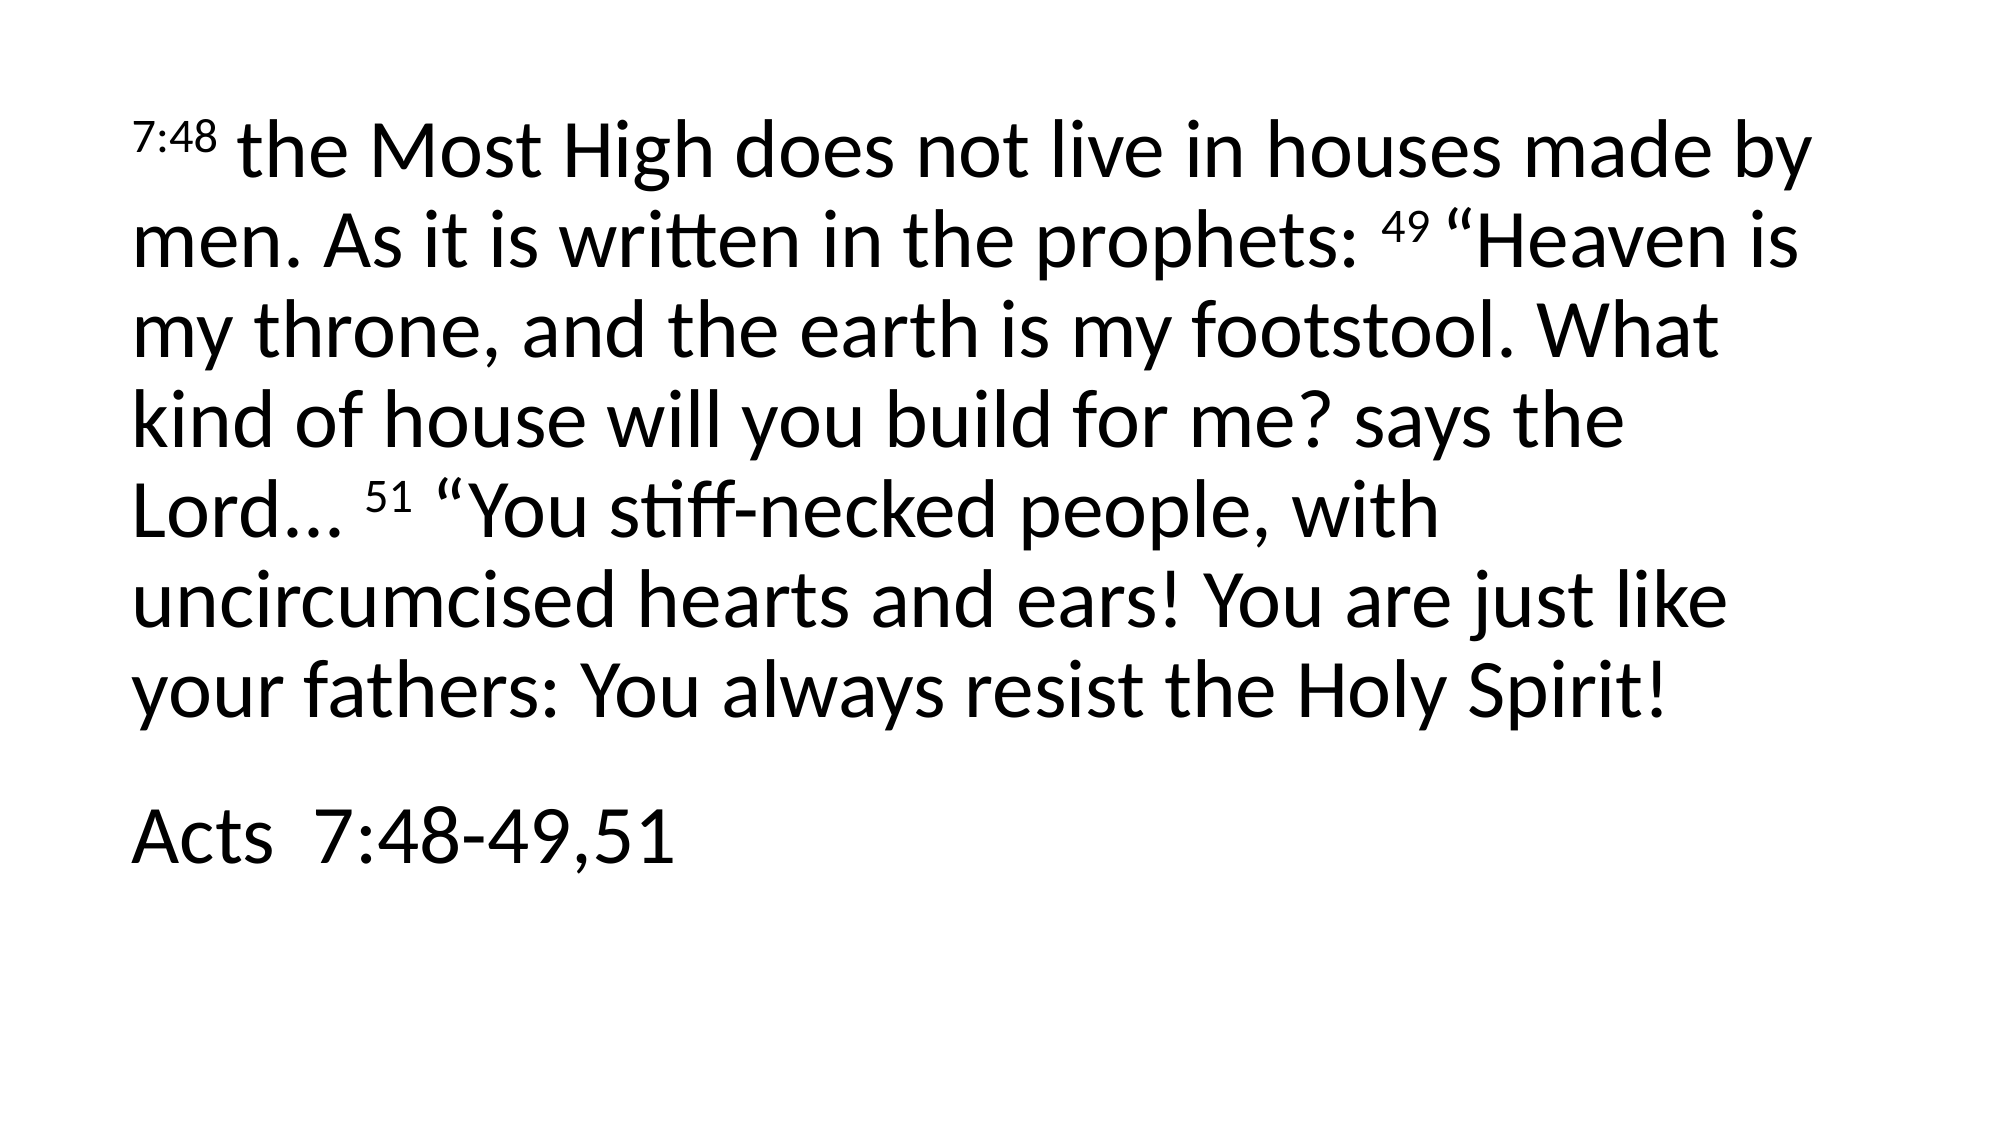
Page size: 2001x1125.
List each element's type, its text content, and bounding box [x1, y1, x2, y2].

title 7:48 the Most High does not live in houses made by men. As it is written in the prophets: 49 “Heaven is my throne, and the earth is my footstool. What kind of house will you build for me? says the Lord... 51 “You stiff-necked people, with uncircumcised hearts and ears! You are just like your fathers: You always resist the Holy Spirit! Acts 7:48-49,51 [116, 98, 1874, 970]
